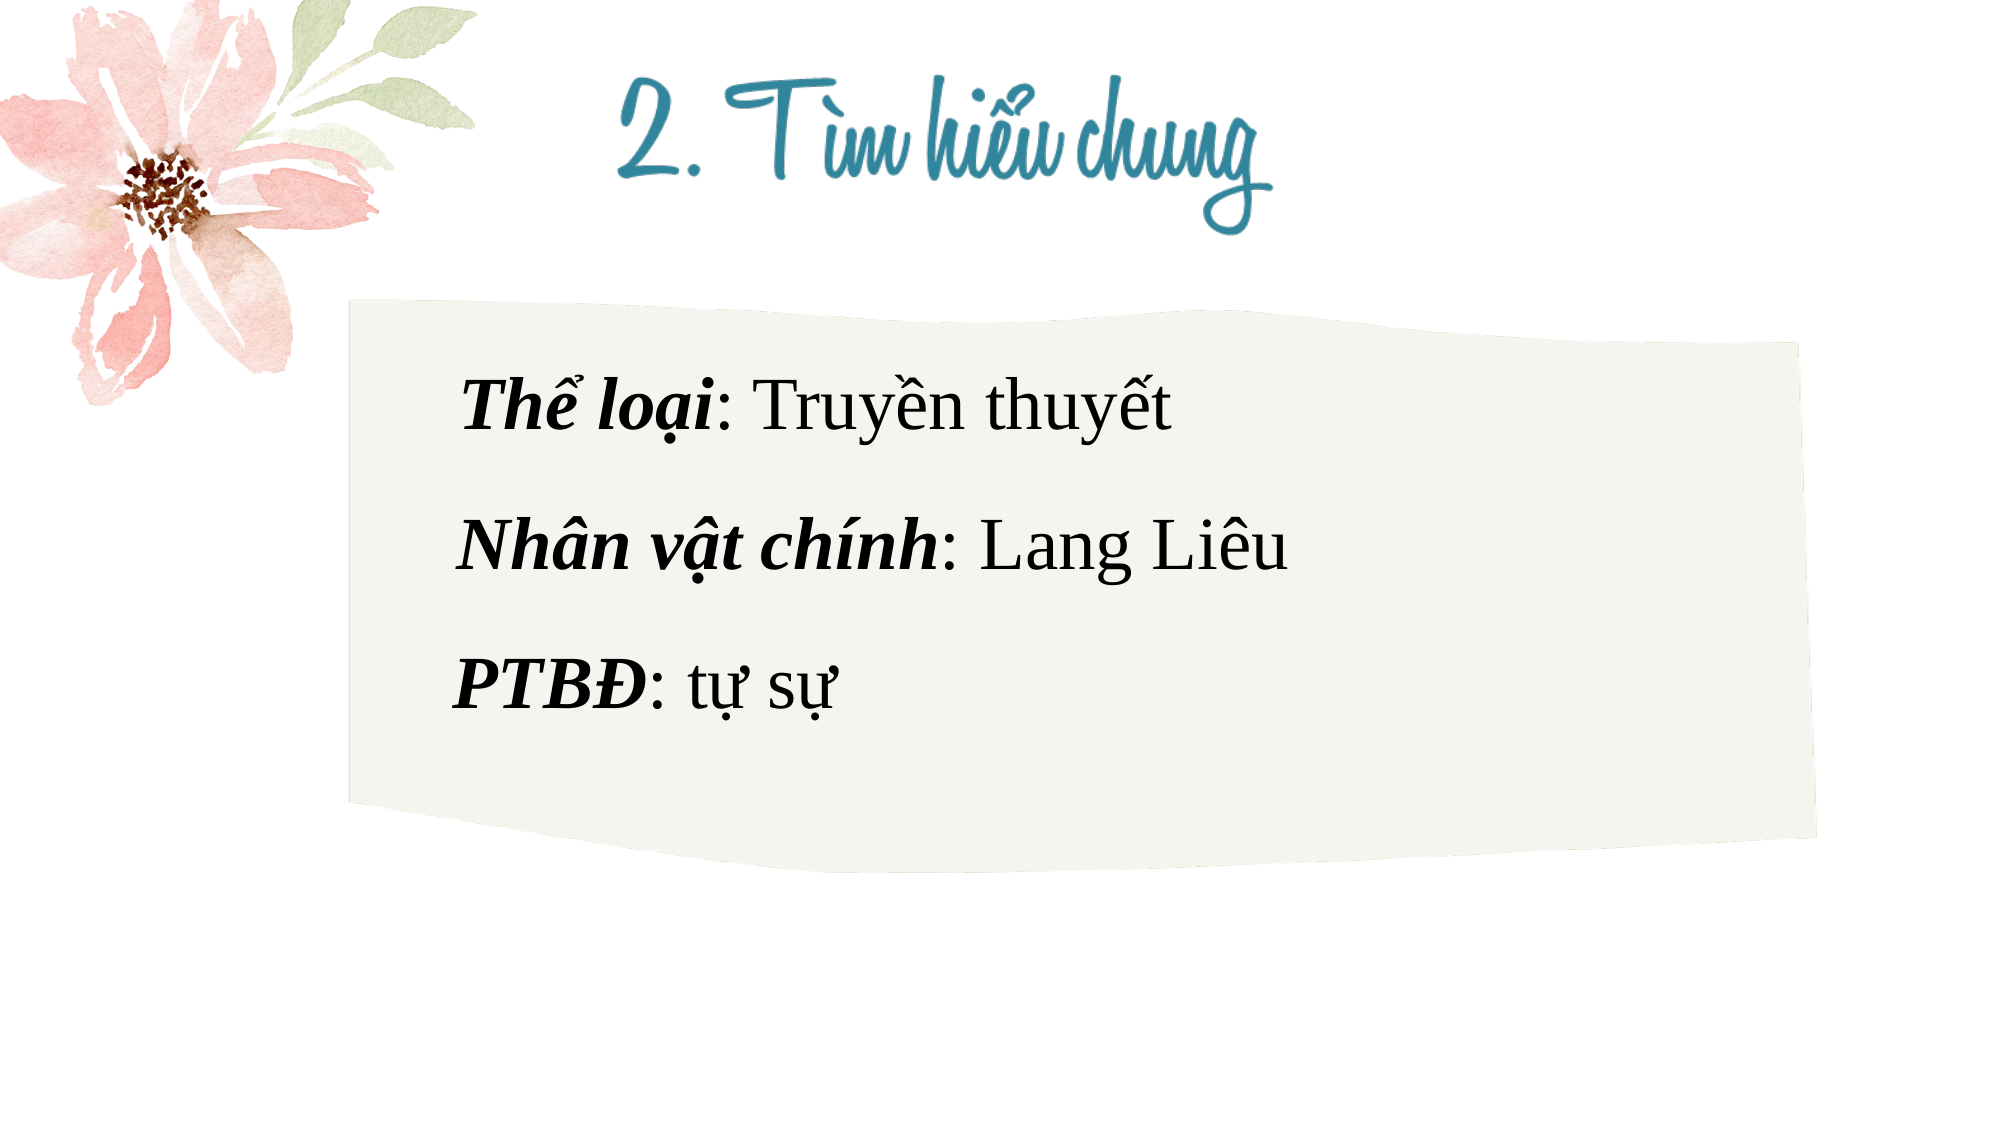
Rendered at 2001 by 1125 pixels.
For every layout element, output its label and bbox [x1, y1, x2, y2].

picture [0, 0, 1817, 873]
